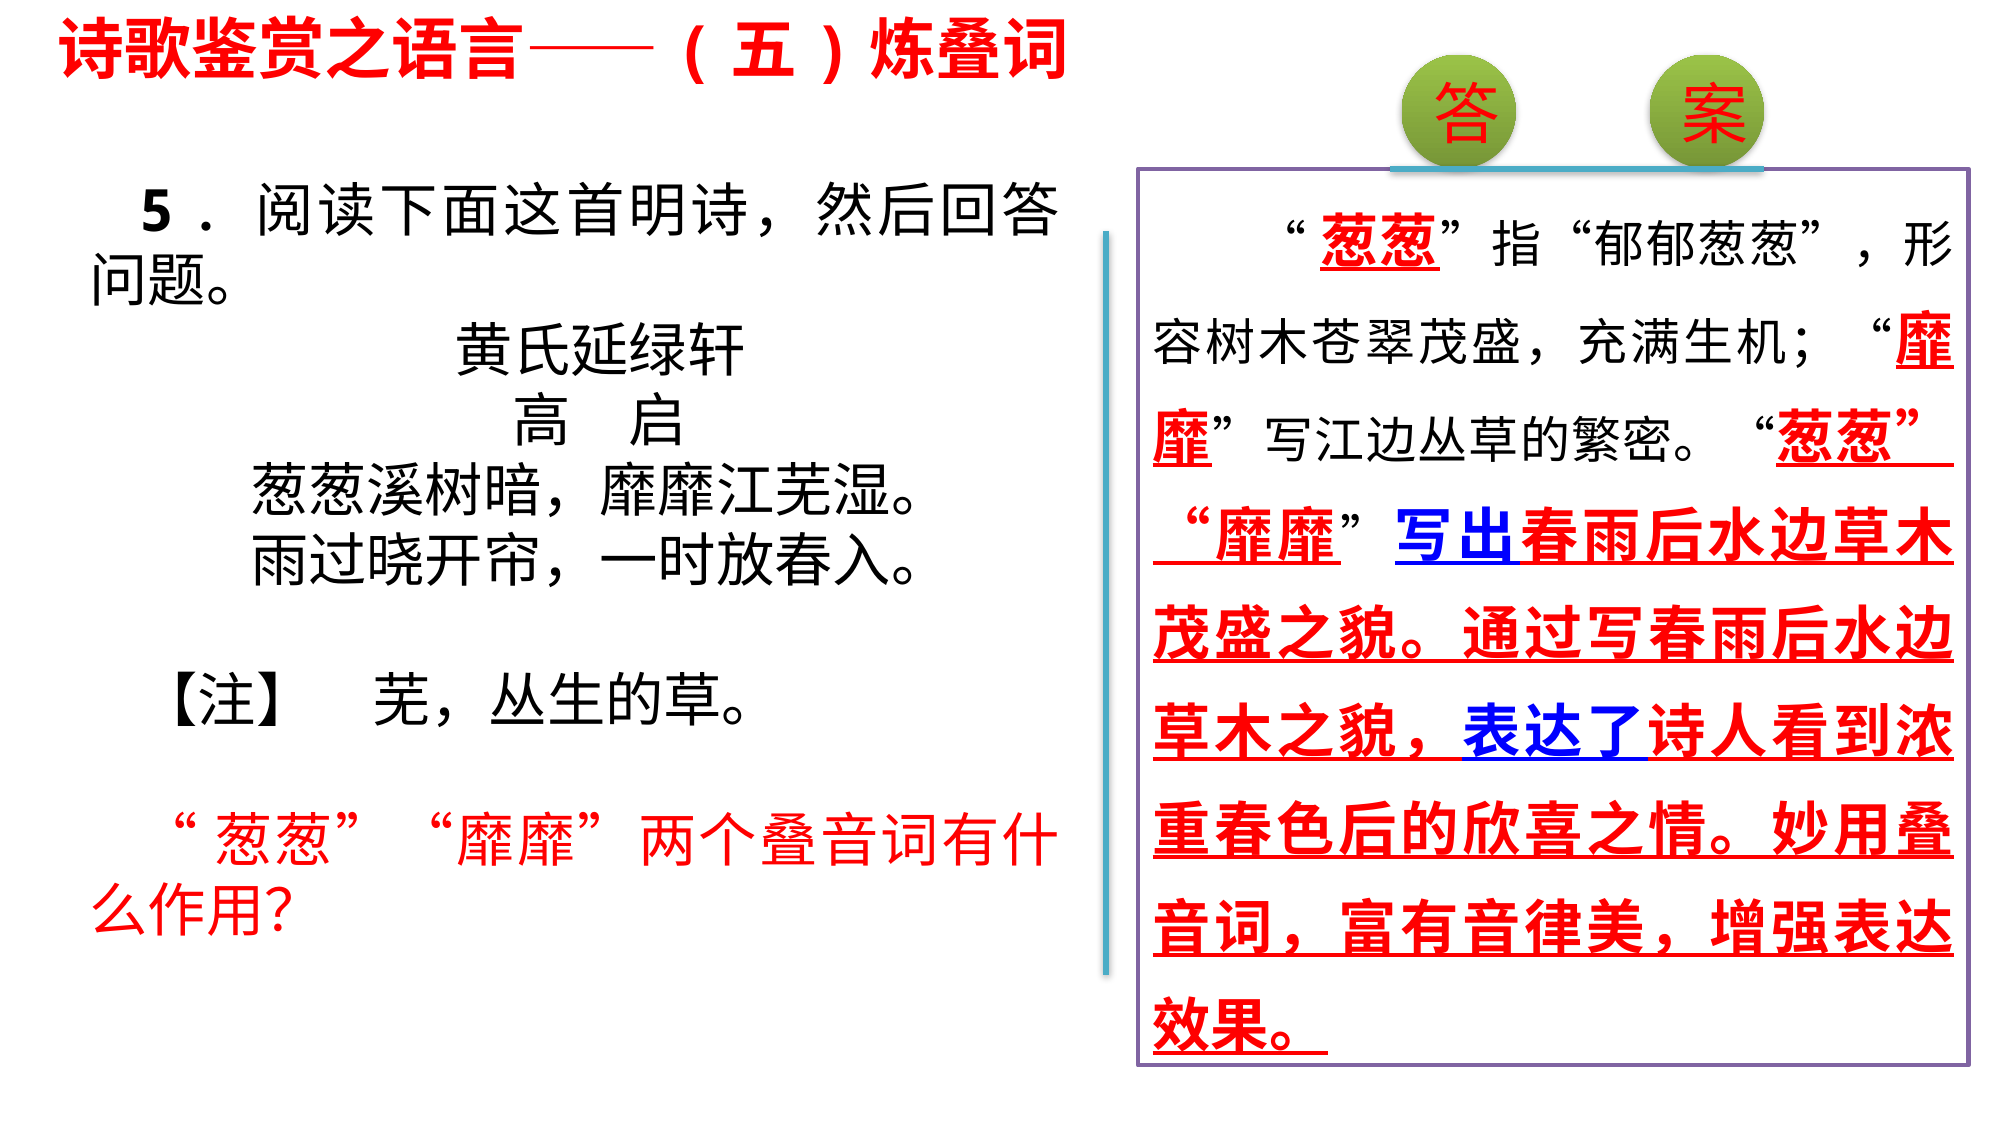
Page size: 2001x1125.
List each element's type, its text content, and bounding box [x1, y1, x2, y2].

text_box 5．阅读下面这首明诗，然后回答问题。 黄氏延绿轩 高 启 葱葱溪树暗，靡靡江芜湿。 雨过晓开帘，一时放春入。 【注】 芜，丛生的草。 “葱葱”“靡靡”两个叠音词有什么作用？ [74, 166, 1075, 951]
text_box “葱葱”指“郁郁葱葱”，形容树木苍翠茂盛，充满生机；“靡靡”写江边丛草的繁密。“葱葱”“靡靡”写出春雨后水边草木茂盛之貌。通过写春雨后水边草木之貌，表达了诗人看到浓重春色后的欣喜之情。妙用叠音词，富有音律美，增强表达效果。 [1136, 167, 1971, 1067]
text_box 案 [1649, 54, 1764, 164]
text_box 答 [1401, 54, 1516, 164]
text_box 诗歌鉴赏之语言——(五)炼叠词 [43, 0, 1107, 95]
